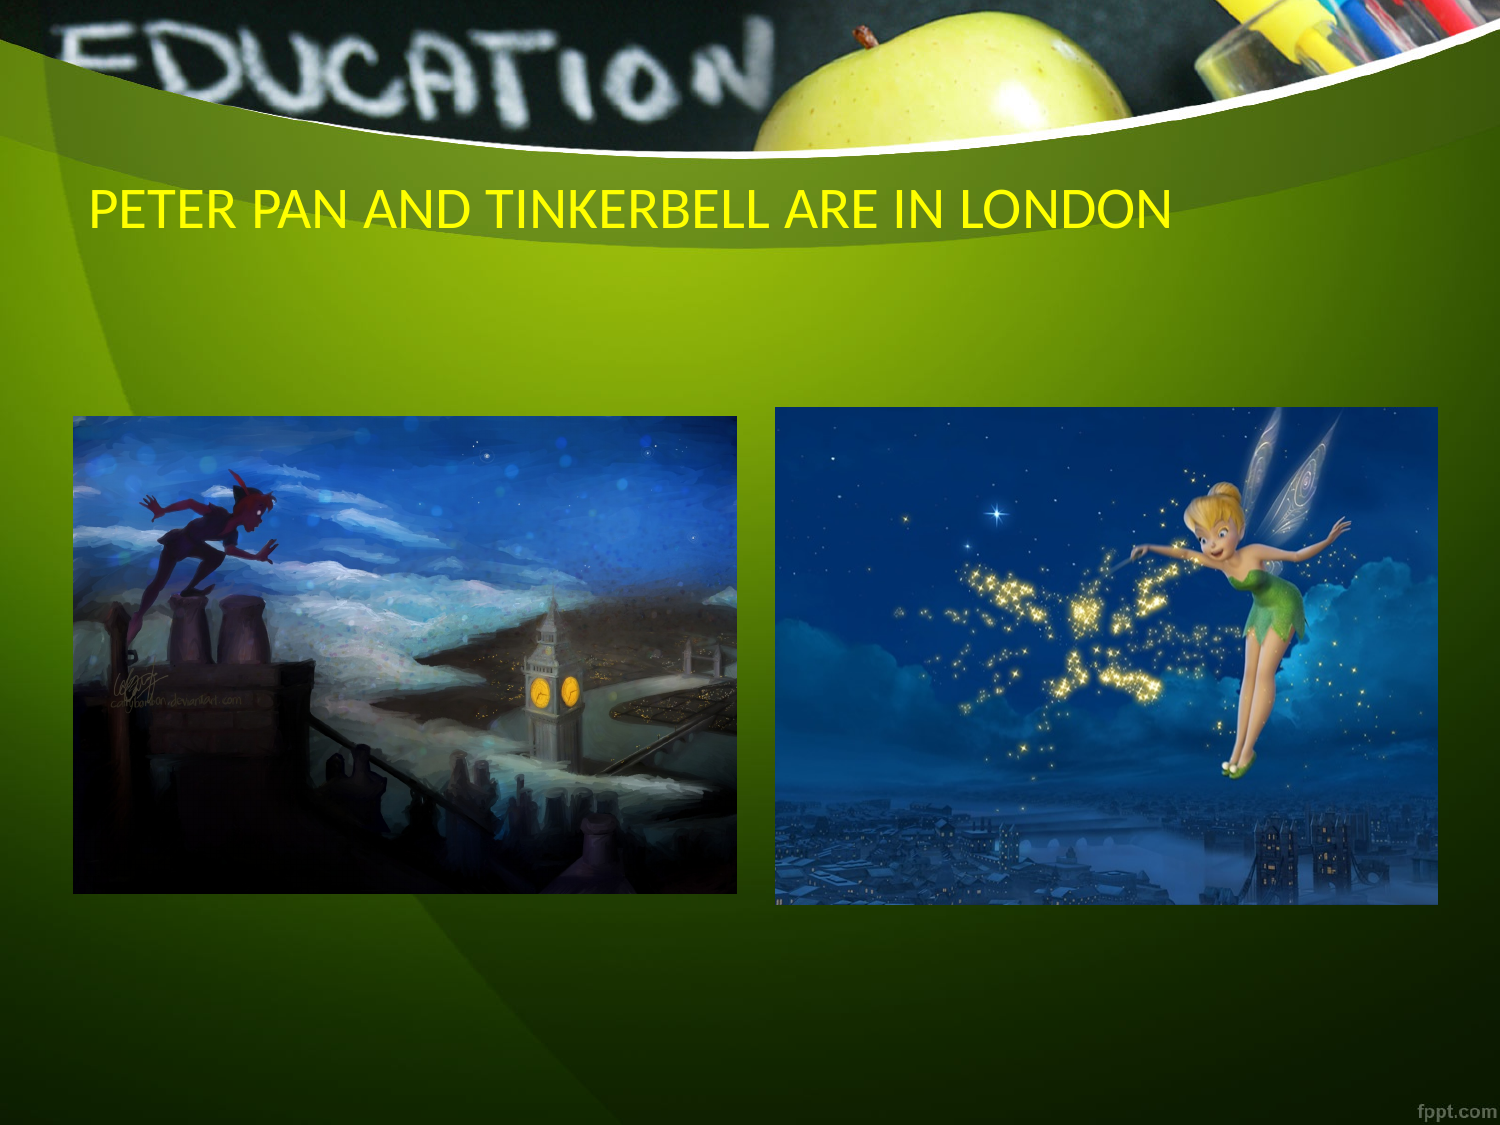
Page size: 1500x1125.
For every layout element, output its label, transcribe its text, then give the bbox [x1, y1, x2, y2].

title PETER PAN AND TINKERBELL ARE IN LONDON [73, 161, 1424, 249]
picture [0, 0, 1500, 1125]
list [774, 407, 1439, 905]
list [73, 416, 737, 894]
